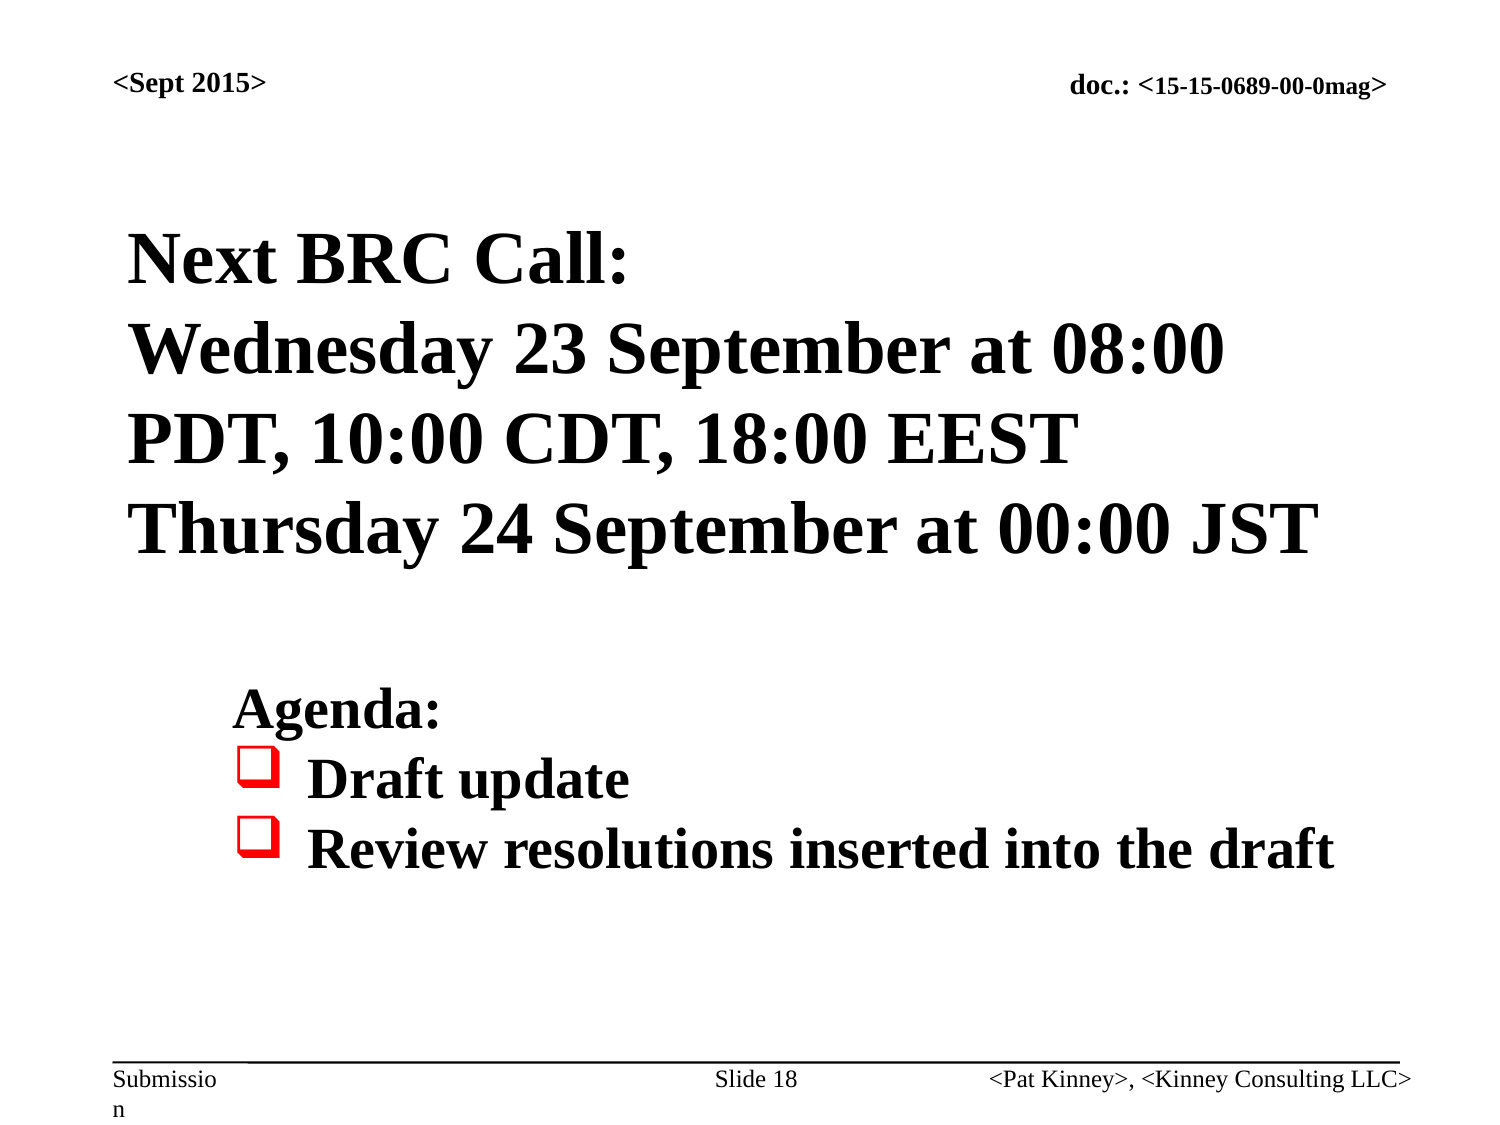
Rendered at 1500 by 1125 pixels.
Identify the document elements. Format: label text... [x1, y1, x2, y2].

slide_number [112, 62, 376, 99]
text_box Agenda: Draft update Review resolutions inserted into the draft [217, 662, 1351, 888]
title Next BRC Call: Wednesday 23 September at 08:00 PDT, 10:00 CDT, 18:00 EEST Thursday 24 September at 00:00 JST [112, 187, 1388, 591]
slide_number Slide 18 [712, 1061, 800, 1093]
footer <Pat Kinney>, <Kinney Consulting LLC> [899, 1061, 1413, 1093]
